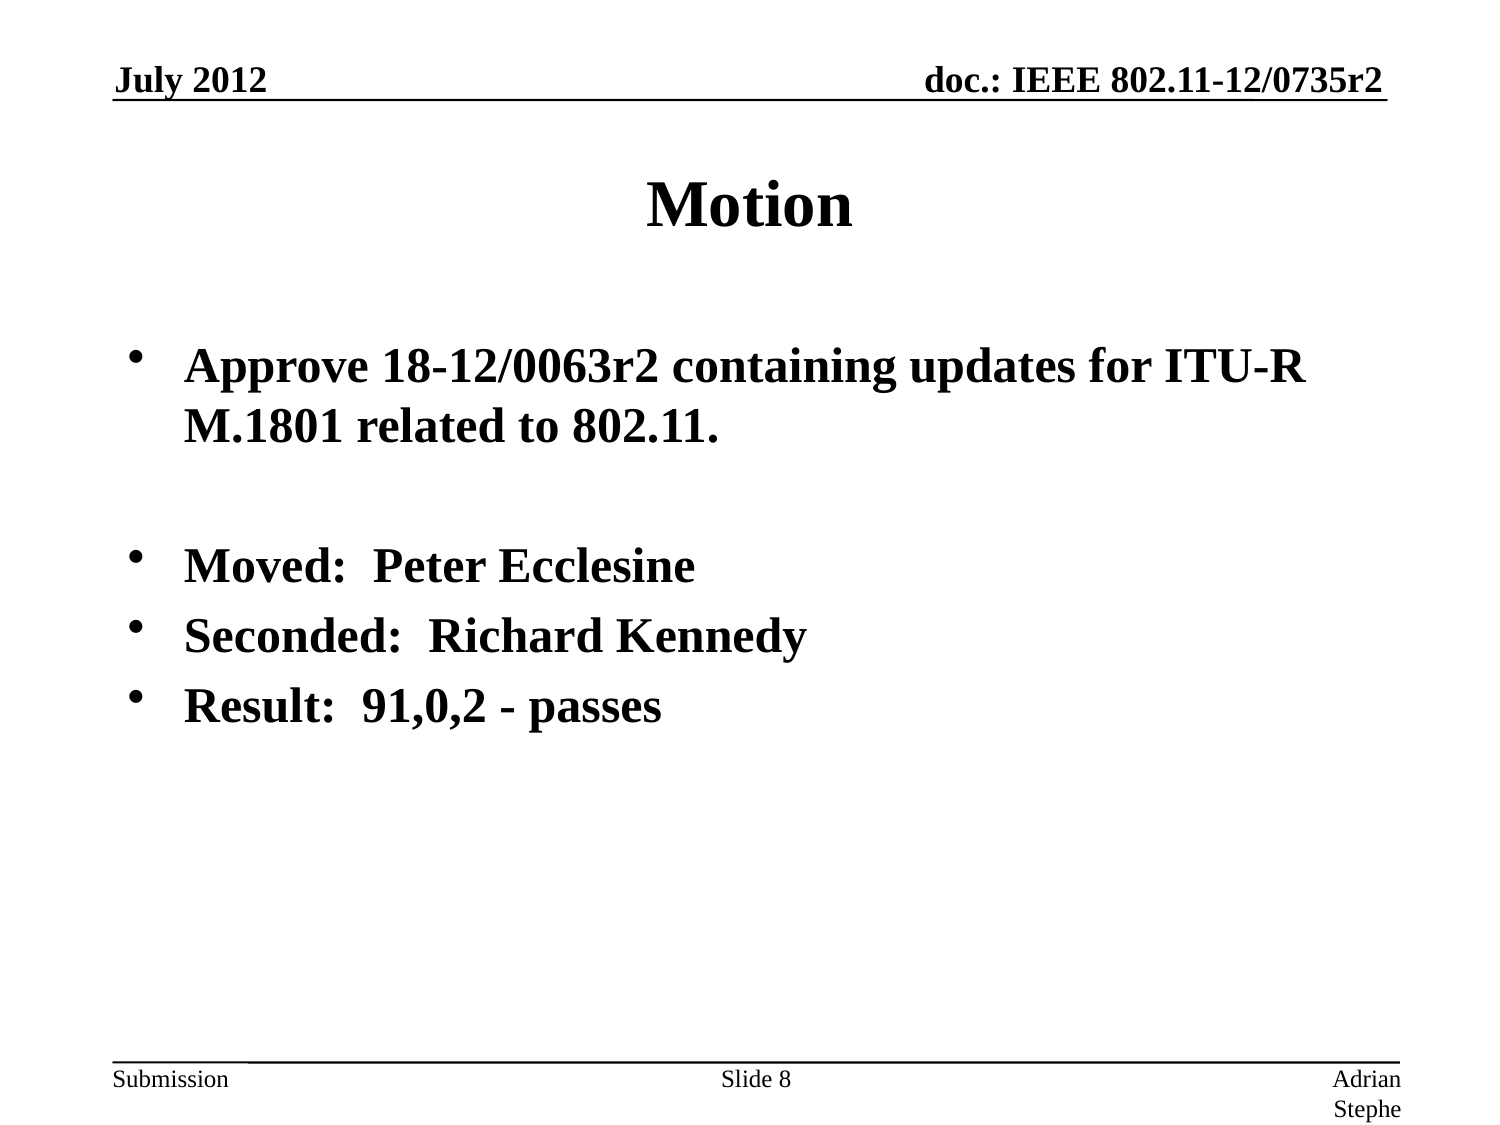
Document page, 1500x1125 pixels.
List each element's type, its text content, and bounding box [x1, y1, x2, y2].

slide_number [114, 54, 374, 101]
list Approve 18-12/0063r2 containing updates for ITU-R M.1801 related to 802.11. Moved: Peter Ecclesine Seconded: Richard Kennedy Result: 91,0,2 - passes [112, 324, 1388, 1000]
slide_number Slide 8 [712, 1061, 800, 1093]
footer Adrian Stephens, Intel Corporation [1324, 1061, 1402, 1093]
title Motion [112, 112, 1388, 288]
